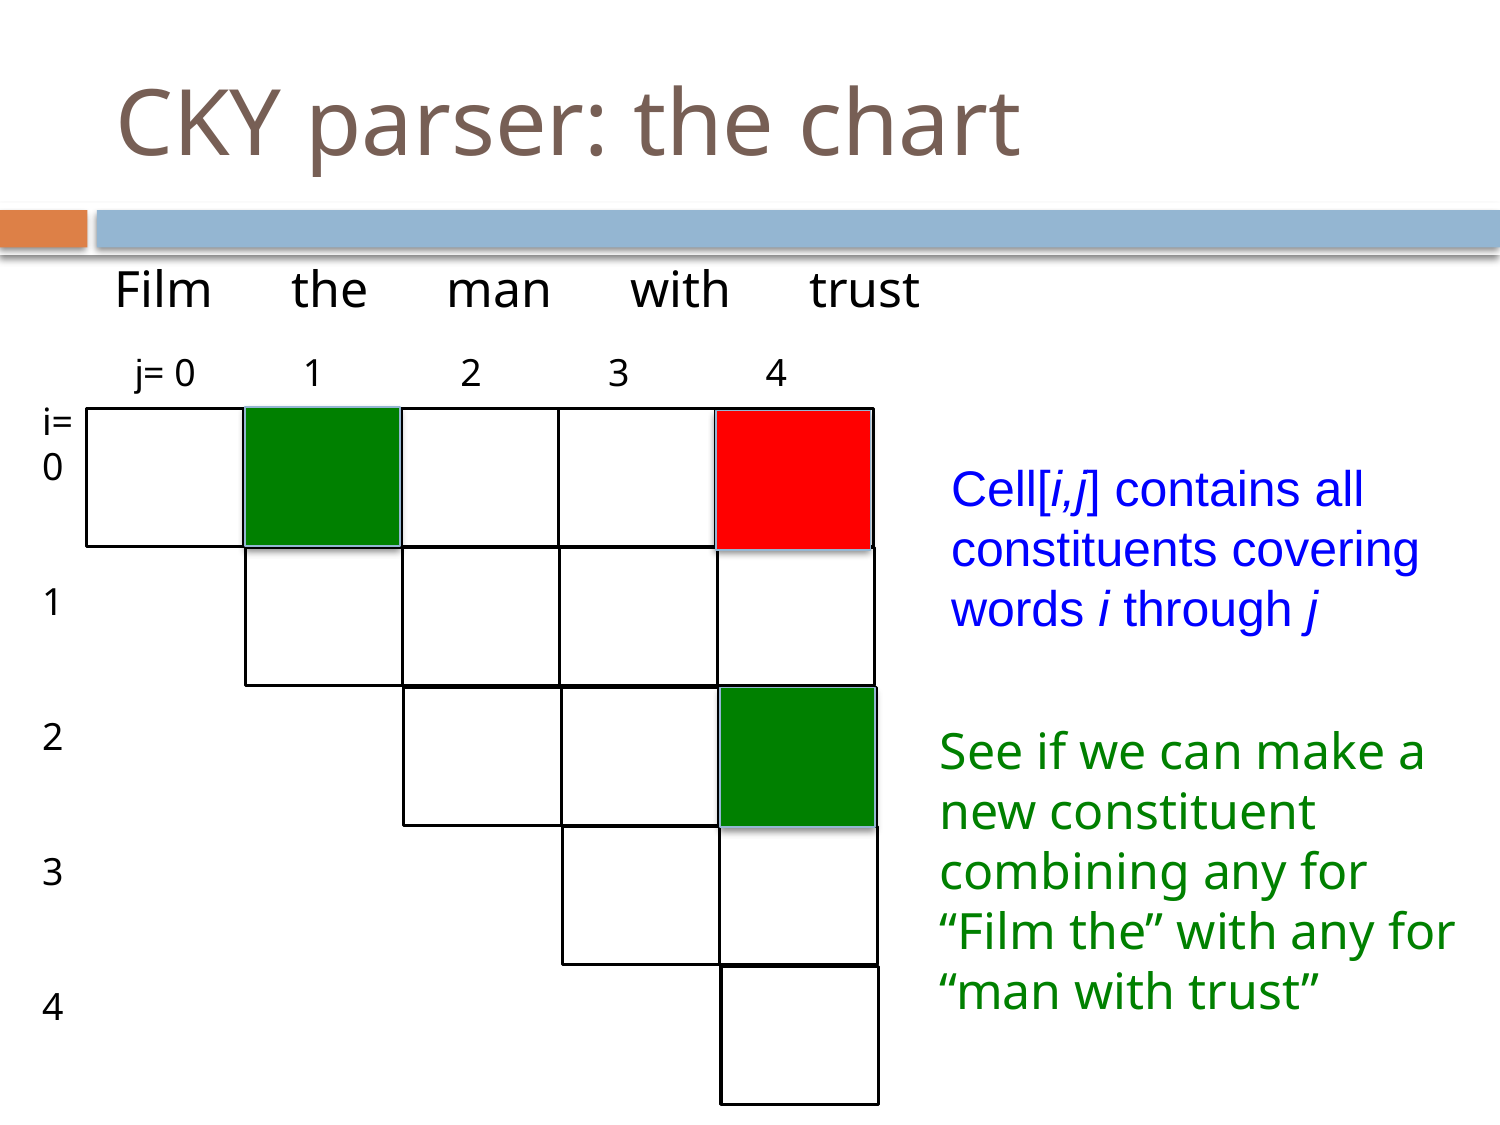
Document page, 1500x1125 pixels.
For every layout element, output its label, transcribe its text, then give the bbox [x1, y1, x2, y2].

text_box j= 0 1 2 3 4 [120, 341, 804, 401]
text_box [721, 966, 879, 1105]
text_box [244, 406, 401, 547]
text_box [403, 408, 558, 547]
text_box Cell[i,j] contains all constituents covering words i through j [936, 449, 1438, 644]
title CKY parser: the chart [100, 37, 1438, 200]
text_box [403, 687, 561, 826]
text_box [402, 547, 559, 686]
text_box [558, 408, 715, 547]
text_box [245, 555, 402, 686]
text_box i= 0 1 2 3 4 [27, 390, 89, 1036]
text_box [561, 687, 718, 826]
text_box [719, 687, 876, 828]
text_box See if we can make a new constituent combining any for “Film the” with any for “man with trust” [924, 712, 1489, 1028]
text_box [89, 408, 242, 547]
text_box [559, 547, 717, 686]
text_box [717, 554, 875, 686]
text_box [715, 408, 874, 413]
text_box Film the man with trust [99, 249, 950, 325]
text_box [562, 826, 719, 965]
text_box [715, 410, 871, 551]
text_box [719, 835, 878, 965]
